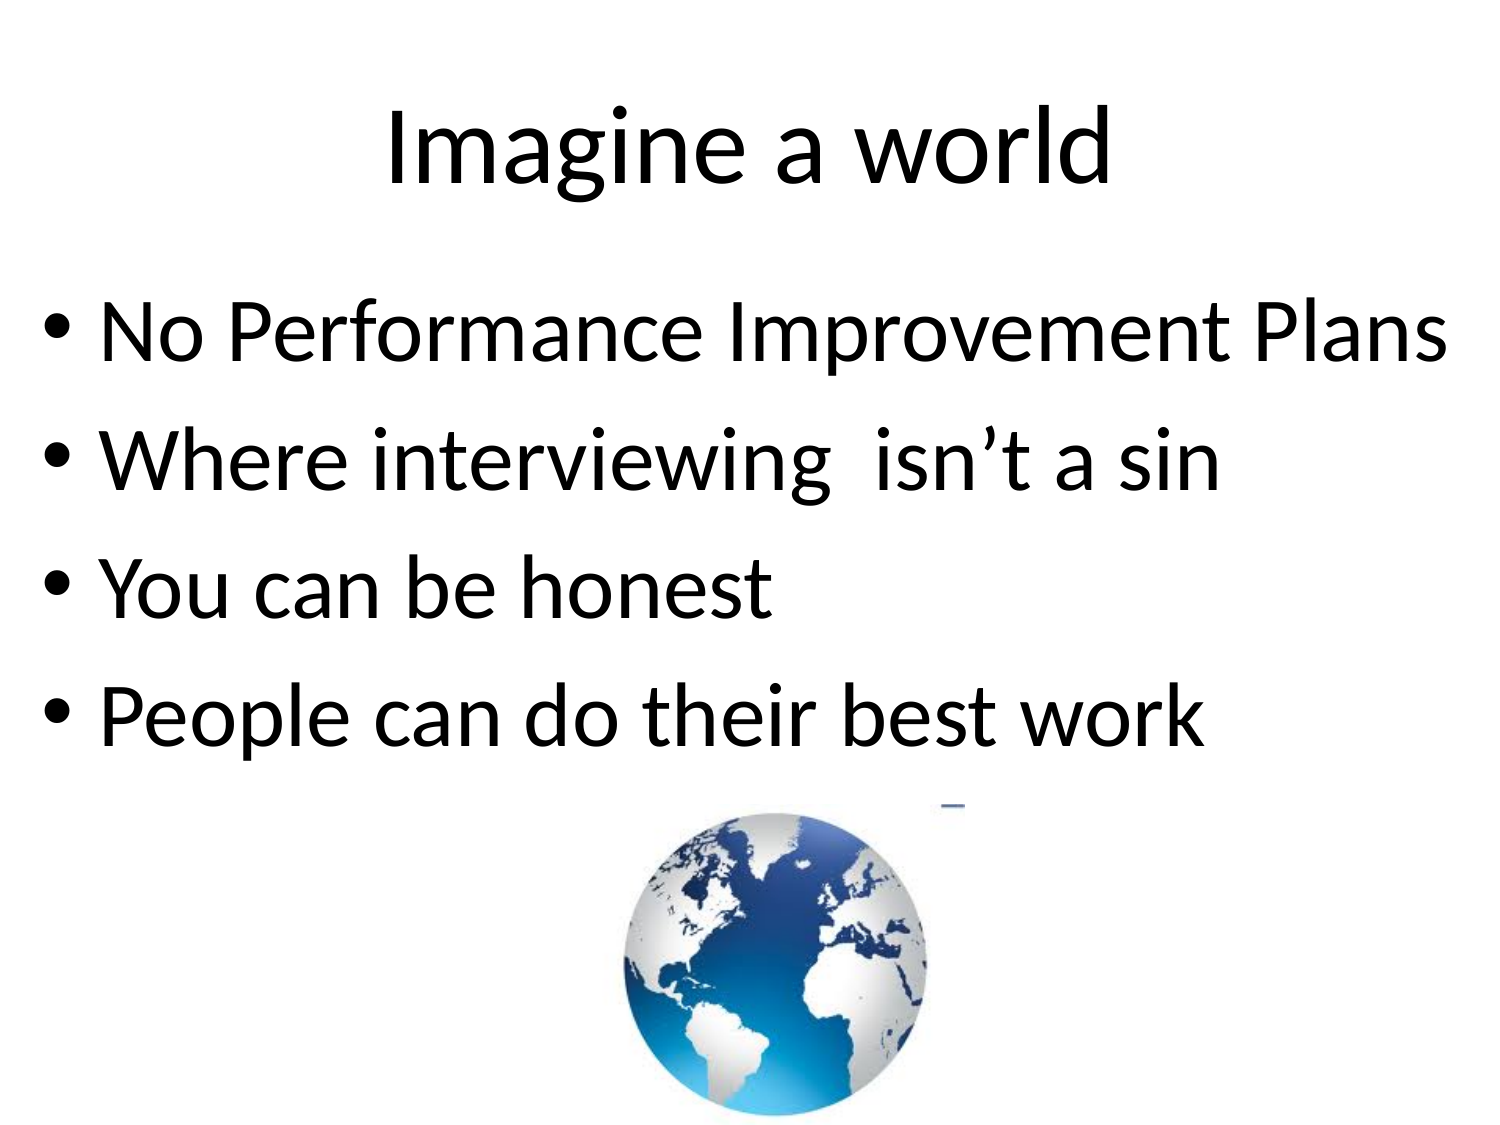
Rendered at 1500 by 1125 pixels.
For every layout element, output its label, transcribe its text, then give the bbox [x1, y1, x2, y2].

list No Performance Improvement Plans Where interviewing isn’t a sin You can be honest People can do their best work [26, 262, 1500, 1005]
picture [580, 804, 966, 1125]
title Imagine a world [75, 45, 1425, 233]
